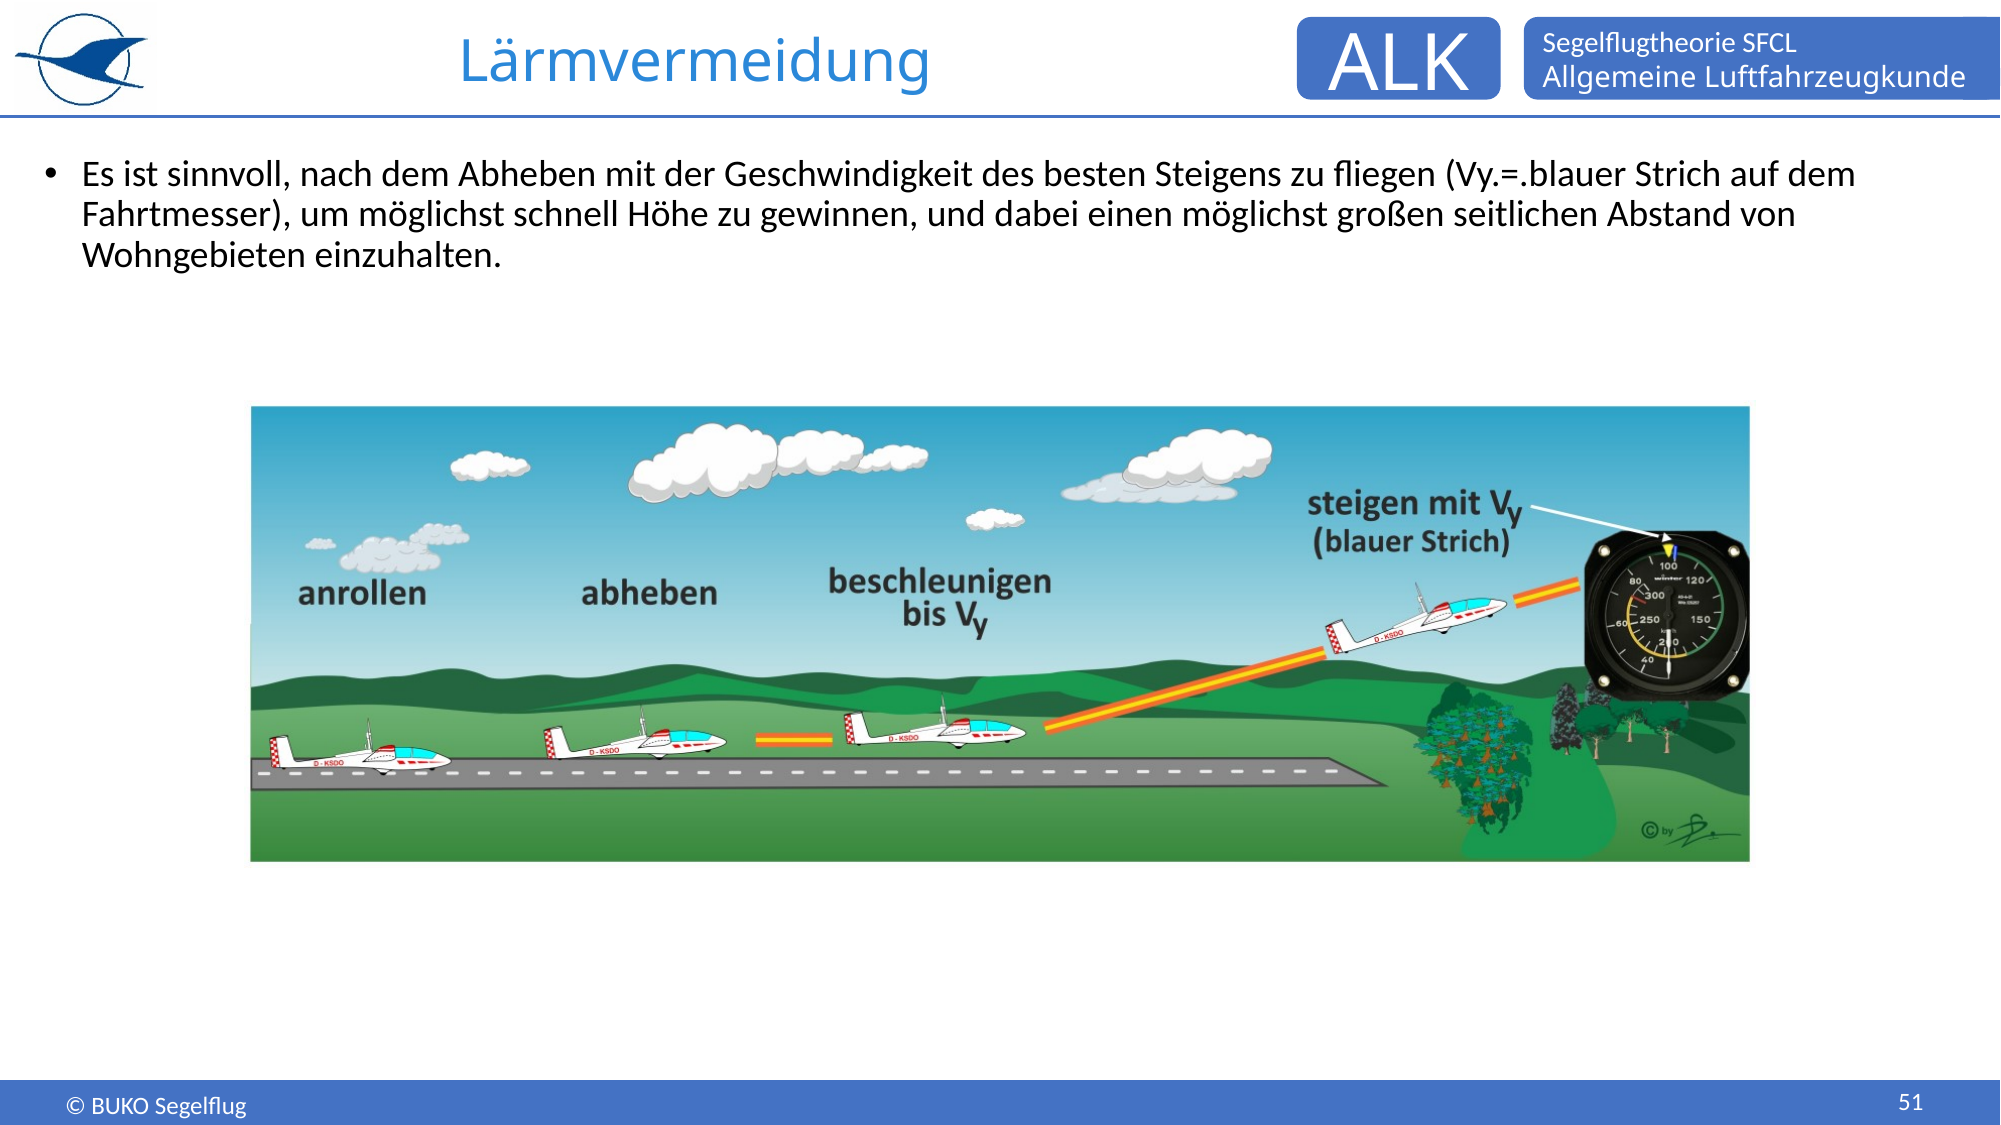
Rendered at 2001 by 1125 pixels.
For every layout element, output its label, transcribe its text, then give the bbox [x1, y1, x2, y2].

list Es ist sinnvoll, nach dem Abheben mit der Geschwindigkeit des besten Steigens zu fliegen (Vy.=.blauer Strich auf dem Fahrtmesser), um möglichst schnell Höhe zu gewinnen, und dabei einen möglichst großen seitlichen Abstand von Wohngebieten einzuhalten. [29, 146, 1964, 1058]
picture [14, 2, 157, 115]
picture [244, 400, 1756, 868]
title Lärmvermeidung [156, 21, 1234, 105]
slide_number 51 [1883, 1077, 1972, 1125]
